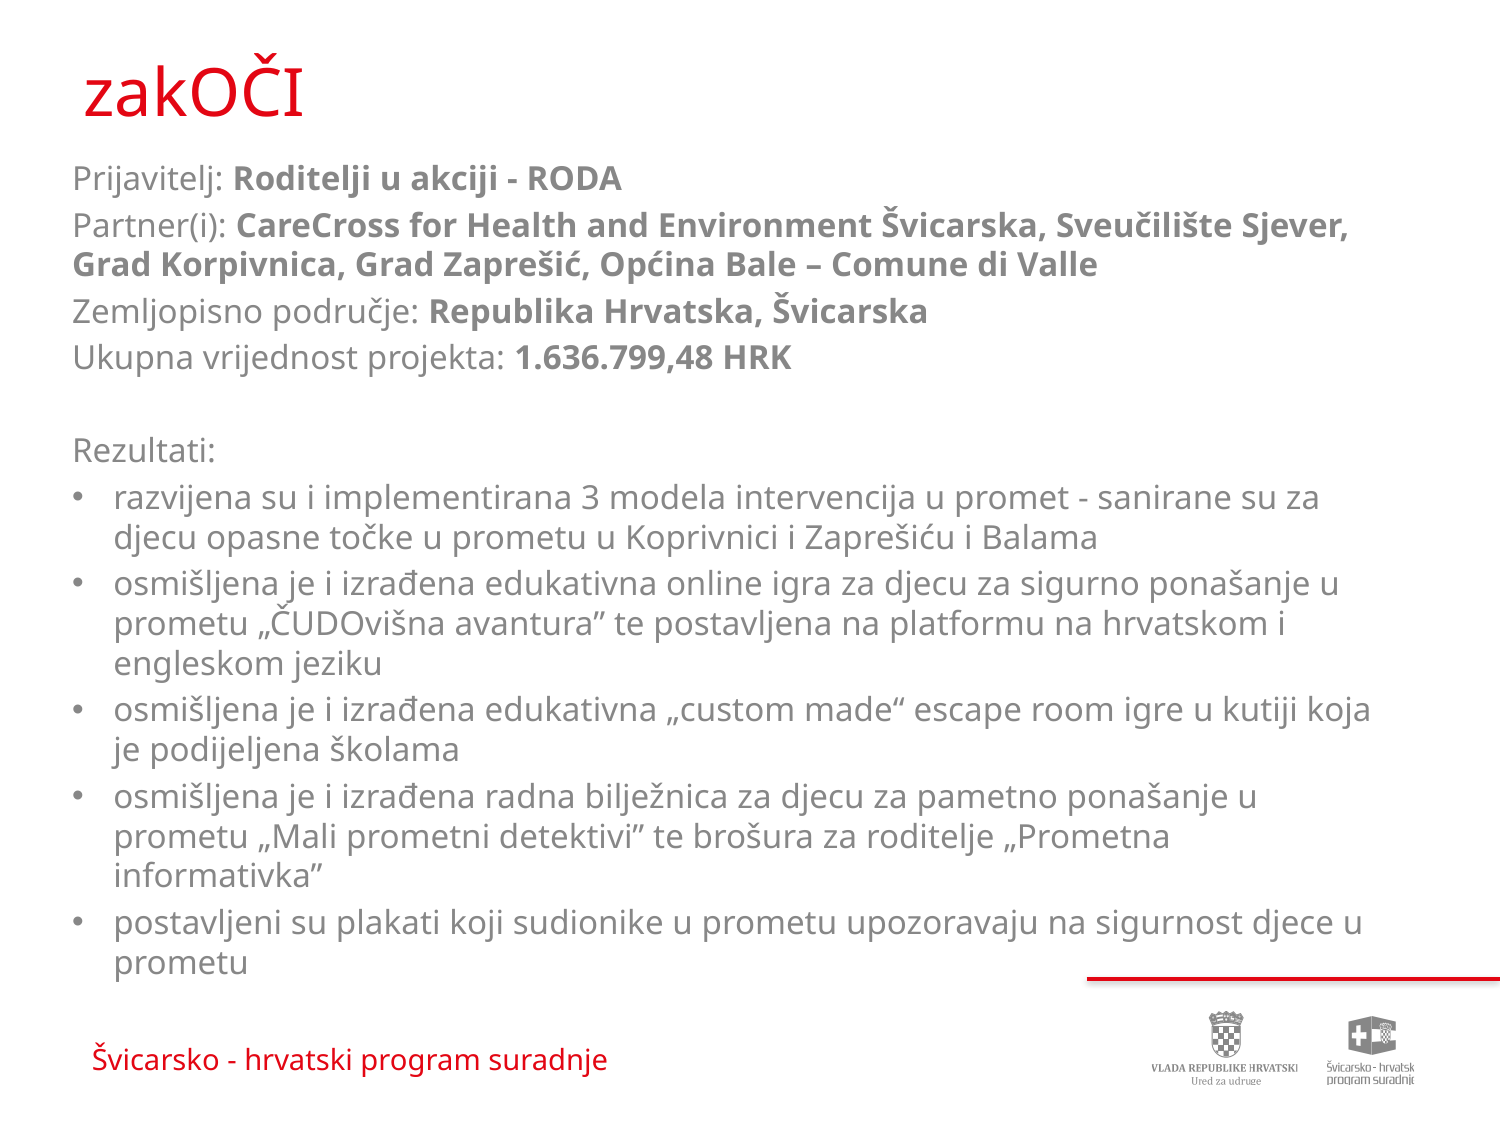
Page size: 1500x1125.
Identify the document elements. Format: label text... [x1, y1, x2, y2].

title zakOČI [68, 42, 1415, 261]
list Prijavitelj: Roditelji u akciji - RODA Partner(i): CareCross for Health and Environment Švicarska, Sveučilište Sjever, Grad Korpivnica, Grad Zaprešić, Općina Bale – Comune di Valle Zemljopisno područje: Republika Hrvatska, Švicarska Ukupna vrijednost projekta: 1.636.799,48 HRK Rezultati: razvijena su i implementirana 3 modela intervencija u promet - sanirane su za djecu opasne točke u prometu u Koprivnici i Zaprešiću i Balama osmišljena je i izrađena edukativna online igra za djecu za sigurno ponašanje u prometu „ČUDOvišna avantura” te postavljena na platformu na hrvatskom i engleskom jeziku osmišljena je i izrađena edukativna „custom made“ escape room igre u kutiji koja je podijeljena školama osmišljena je i izrađena radna bilježnica za djecu za pametno ponašanje u prometu „Mali prometni detektivi” te brošura za roditelje „Prometna informativka” postavljeni su plakati koji sudionike u prometu upozoravaju na sigurnost djece u prometu [57, 149, 1403, 992]
